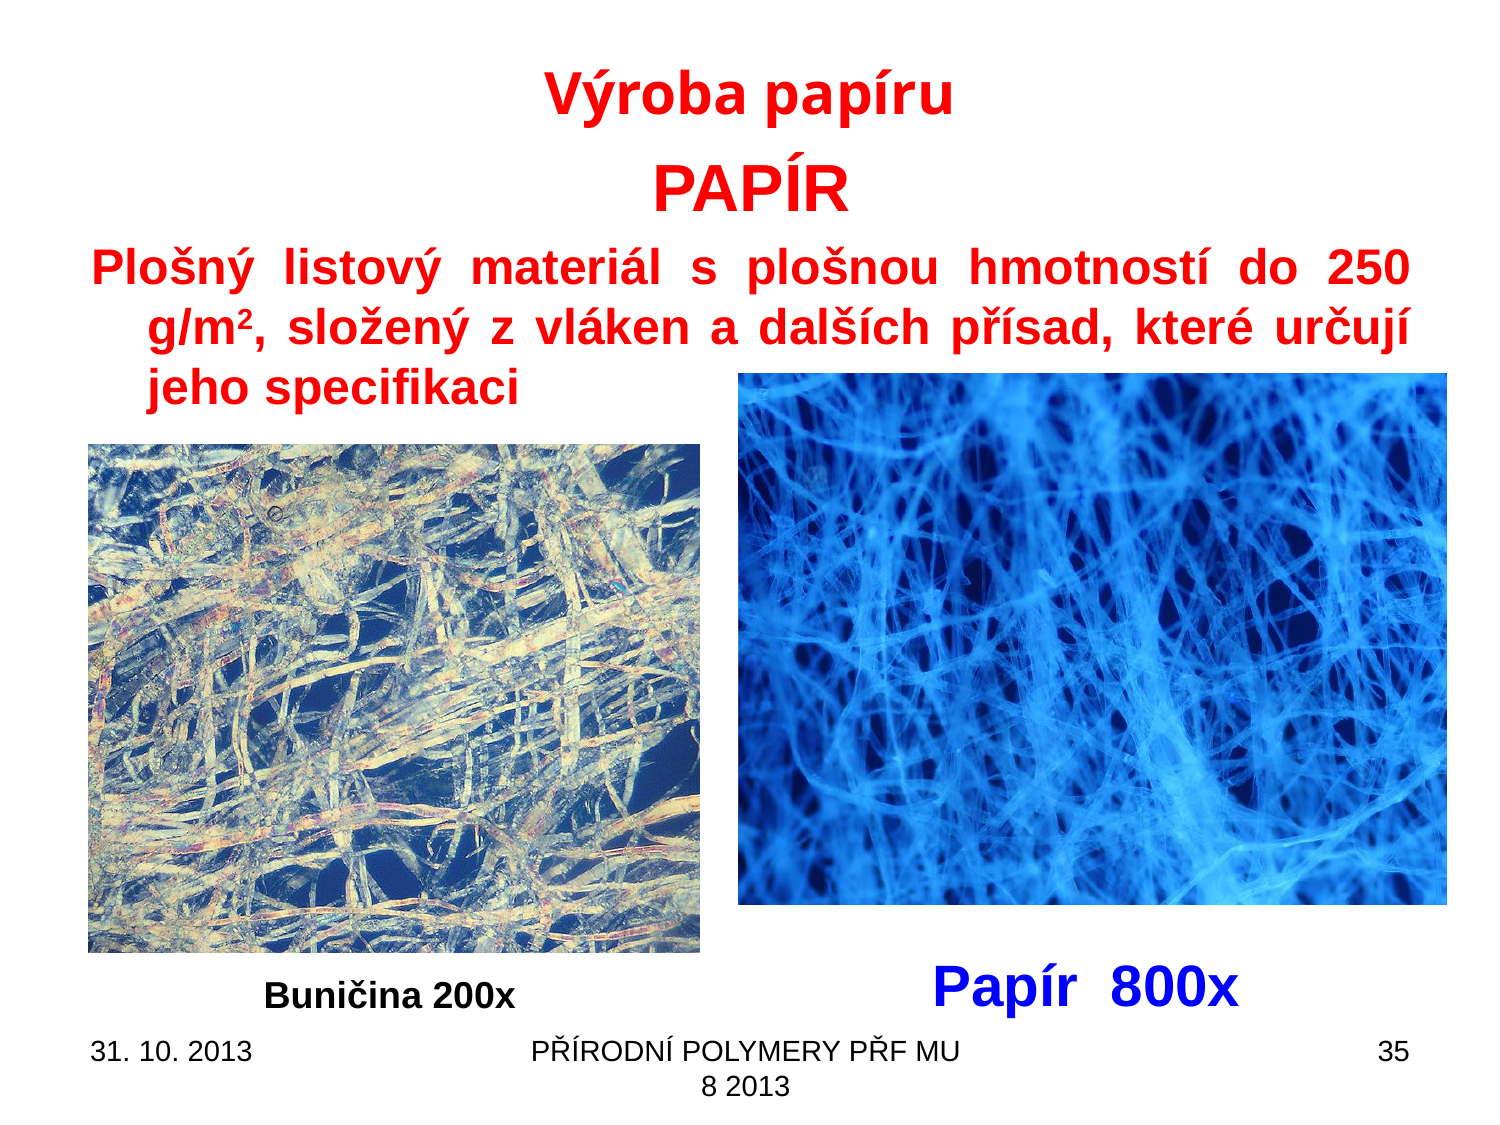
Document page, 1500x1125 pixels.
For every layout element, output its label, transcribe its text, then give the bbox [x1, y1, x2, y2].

slide_number 35 [1074, 1024, 1426, 1103]
picture [88, 444, 700, 953]
footer PŘÍRODNÍ POLYMERY PŘF MU 8 2013 [512, 1024, 988, 1103]
text_box Papír 800x [809, 940, 1365, 1026]
slide_number 31. 10. 2013 [74, 1024, 426, 1103]
title Výroba papíru [74, 44, 1426, 138]
list PAPÍR Plošný listový materiál s plošnou hmotností do 250 g/m2, složený z vláken a dalších přísad, které určují jeho specifikaci [76, 136, 1427, 1024]
picture [737, 373, 1448, 906]
text_box Buničina 200x [112, 964, 668, 1024]
